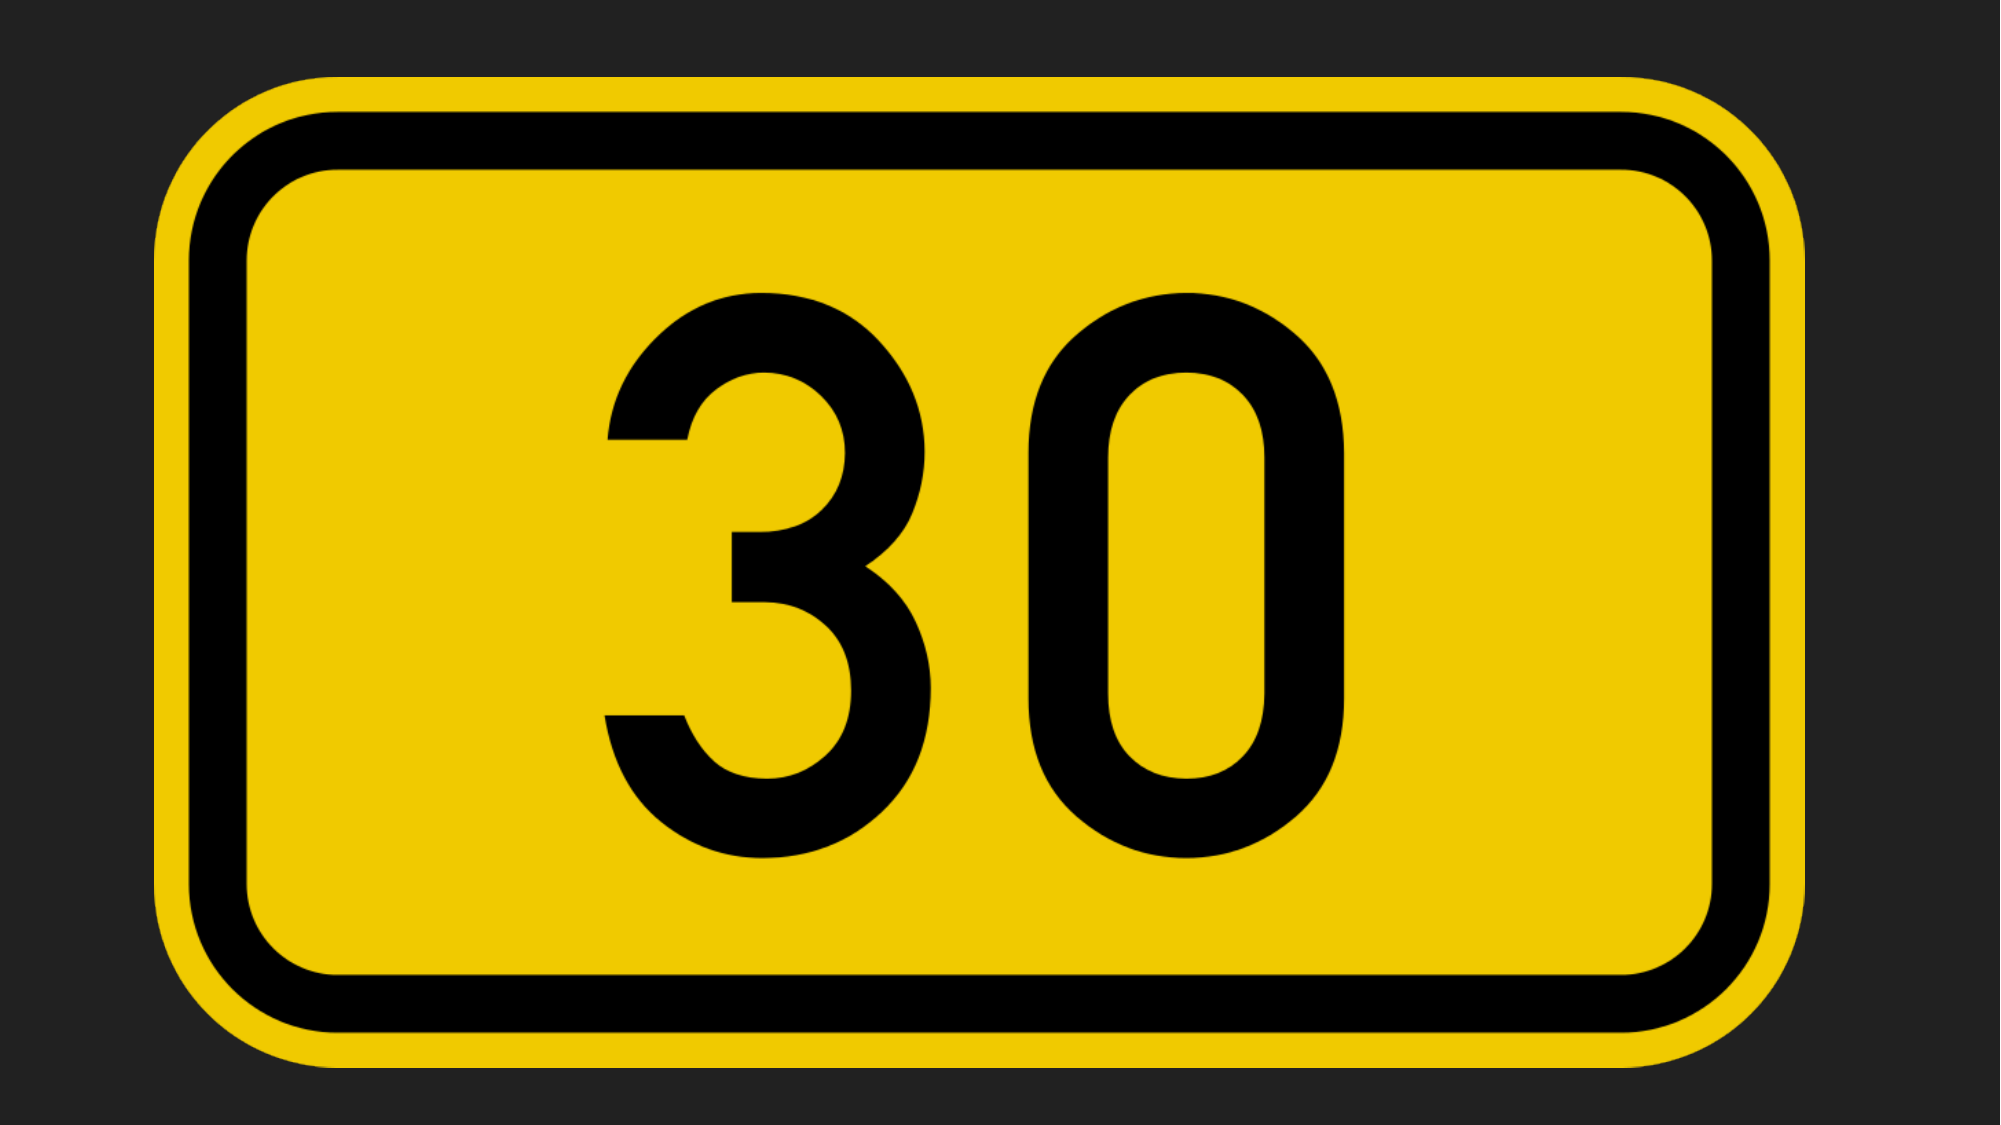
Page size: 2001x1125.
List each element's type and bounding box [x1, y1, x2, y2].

picture [154, 76, 1805, 1068]
